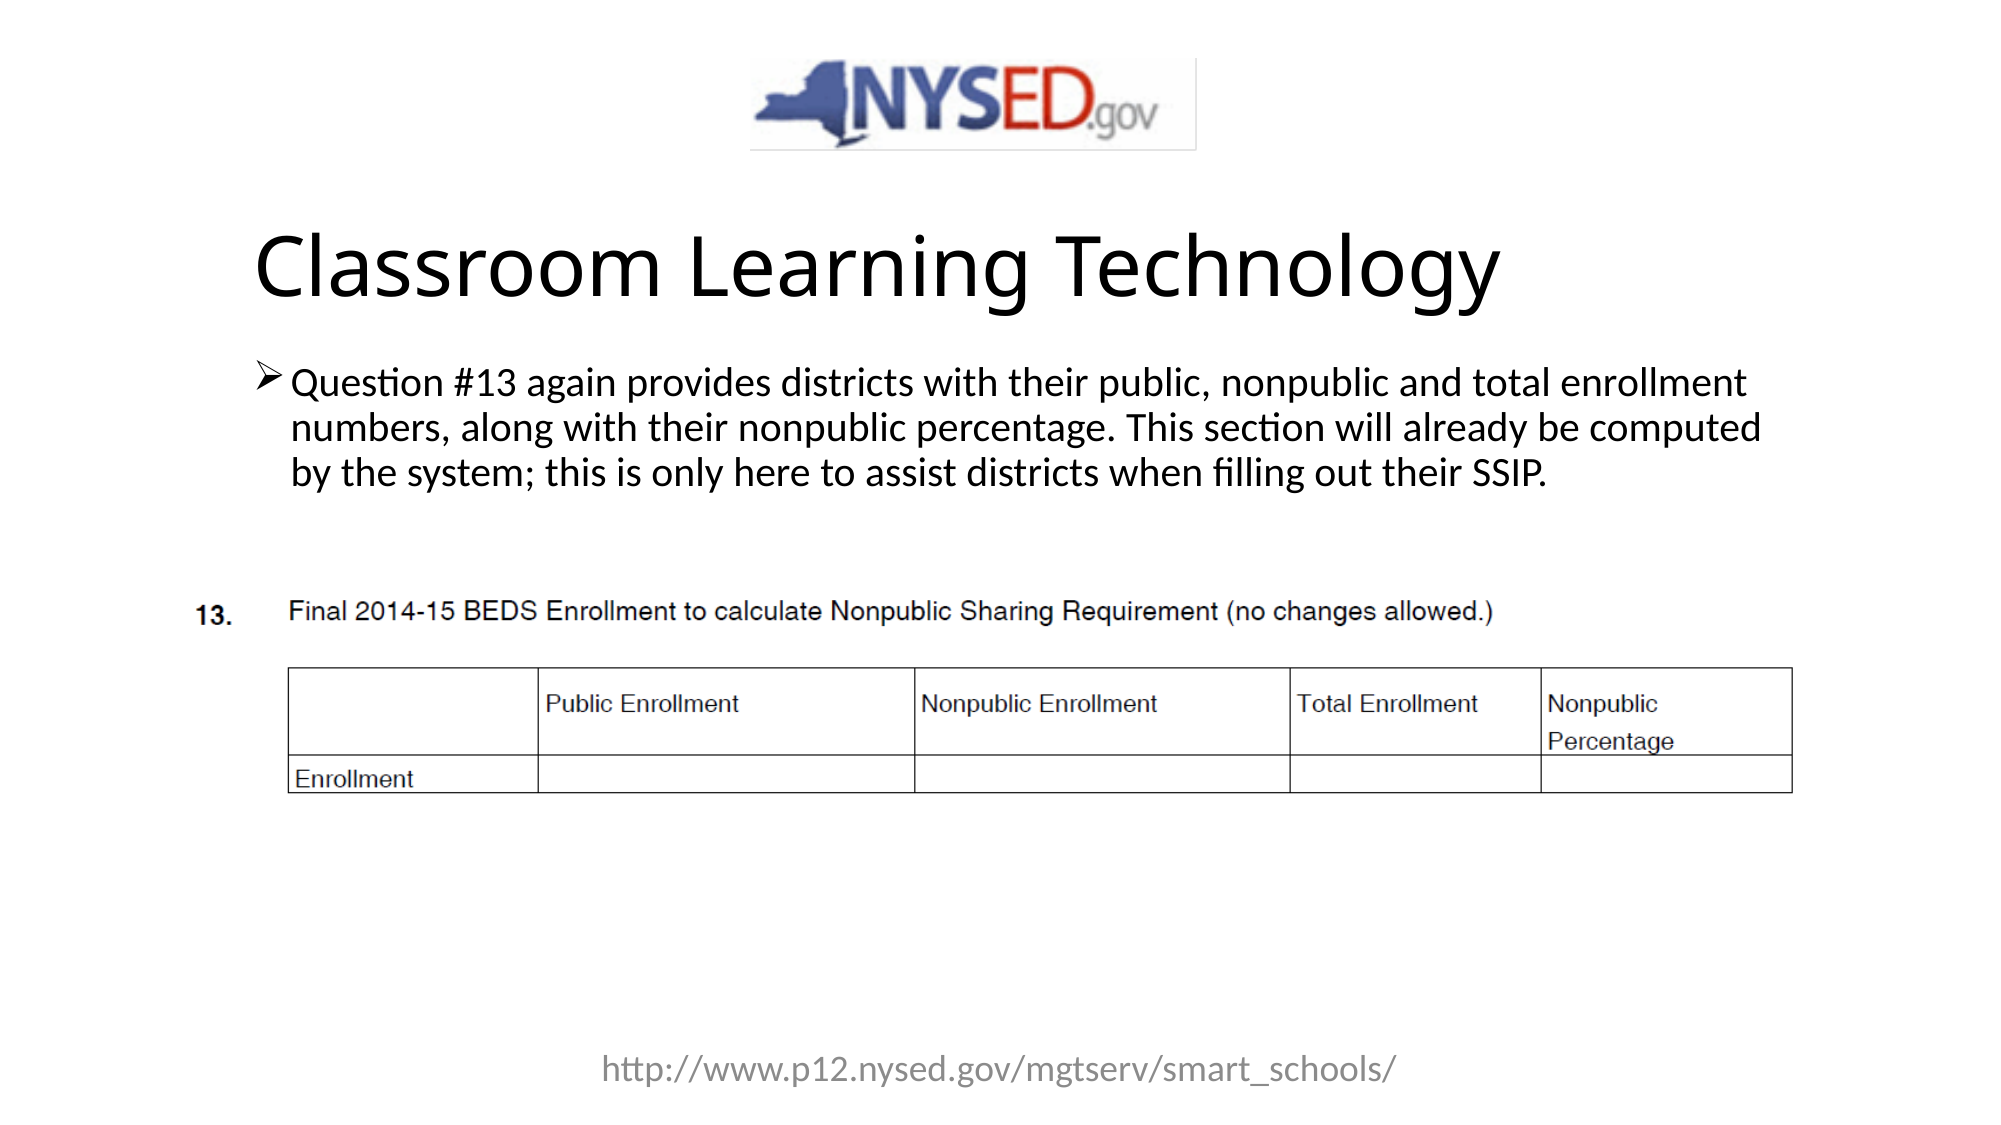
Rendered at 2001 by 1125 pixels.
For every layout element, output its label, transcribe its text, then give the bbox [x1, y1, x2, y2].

list Question #13 again provides districts with their public, nonpublic and total enrollment numbers, along with their nonpublic percentage. This section will already be computed by the system; this is only here to assist districts when filling out their SSIP. [238, 352, 1814, 548]
footer http://www.p12.nysed.gov/mgtserv/smart_schools/ [531, 1036, 1468, 1097]
picture [187, 592, 1814, 811]
picture [750, 58, 1199, 153]
title Classroom Learning Technology [238, 155, 1814, 322]
